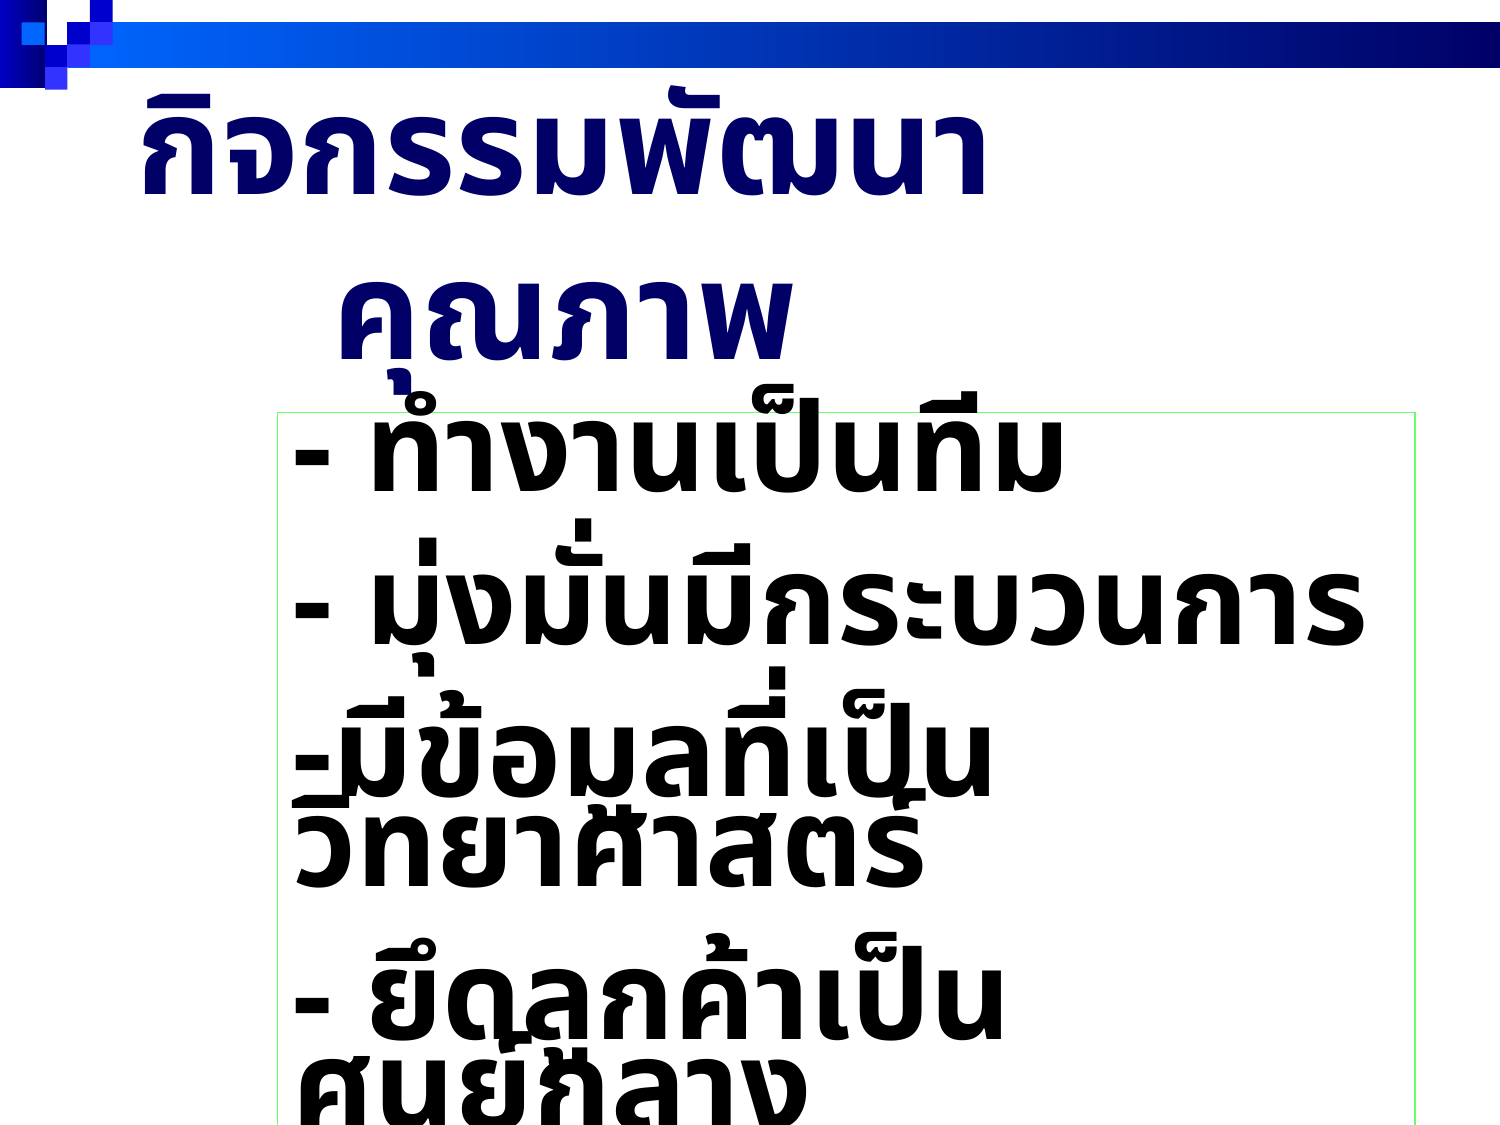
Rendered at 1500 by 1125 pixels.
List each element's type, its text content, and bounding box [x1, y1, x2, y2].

text_box - ทำงานเป็นทีม - มุ่งมั่นมีกระบวนการ -มีข้อมูลที่เป็นวิทยาศาสตร์ - ยึดลูกค้าเป็นศูนย์กลาง [277, 412, 1416, 1125]
text_box กิจกรรมพัฒนาคุณภาพ [37, 49, 1093, 395]
